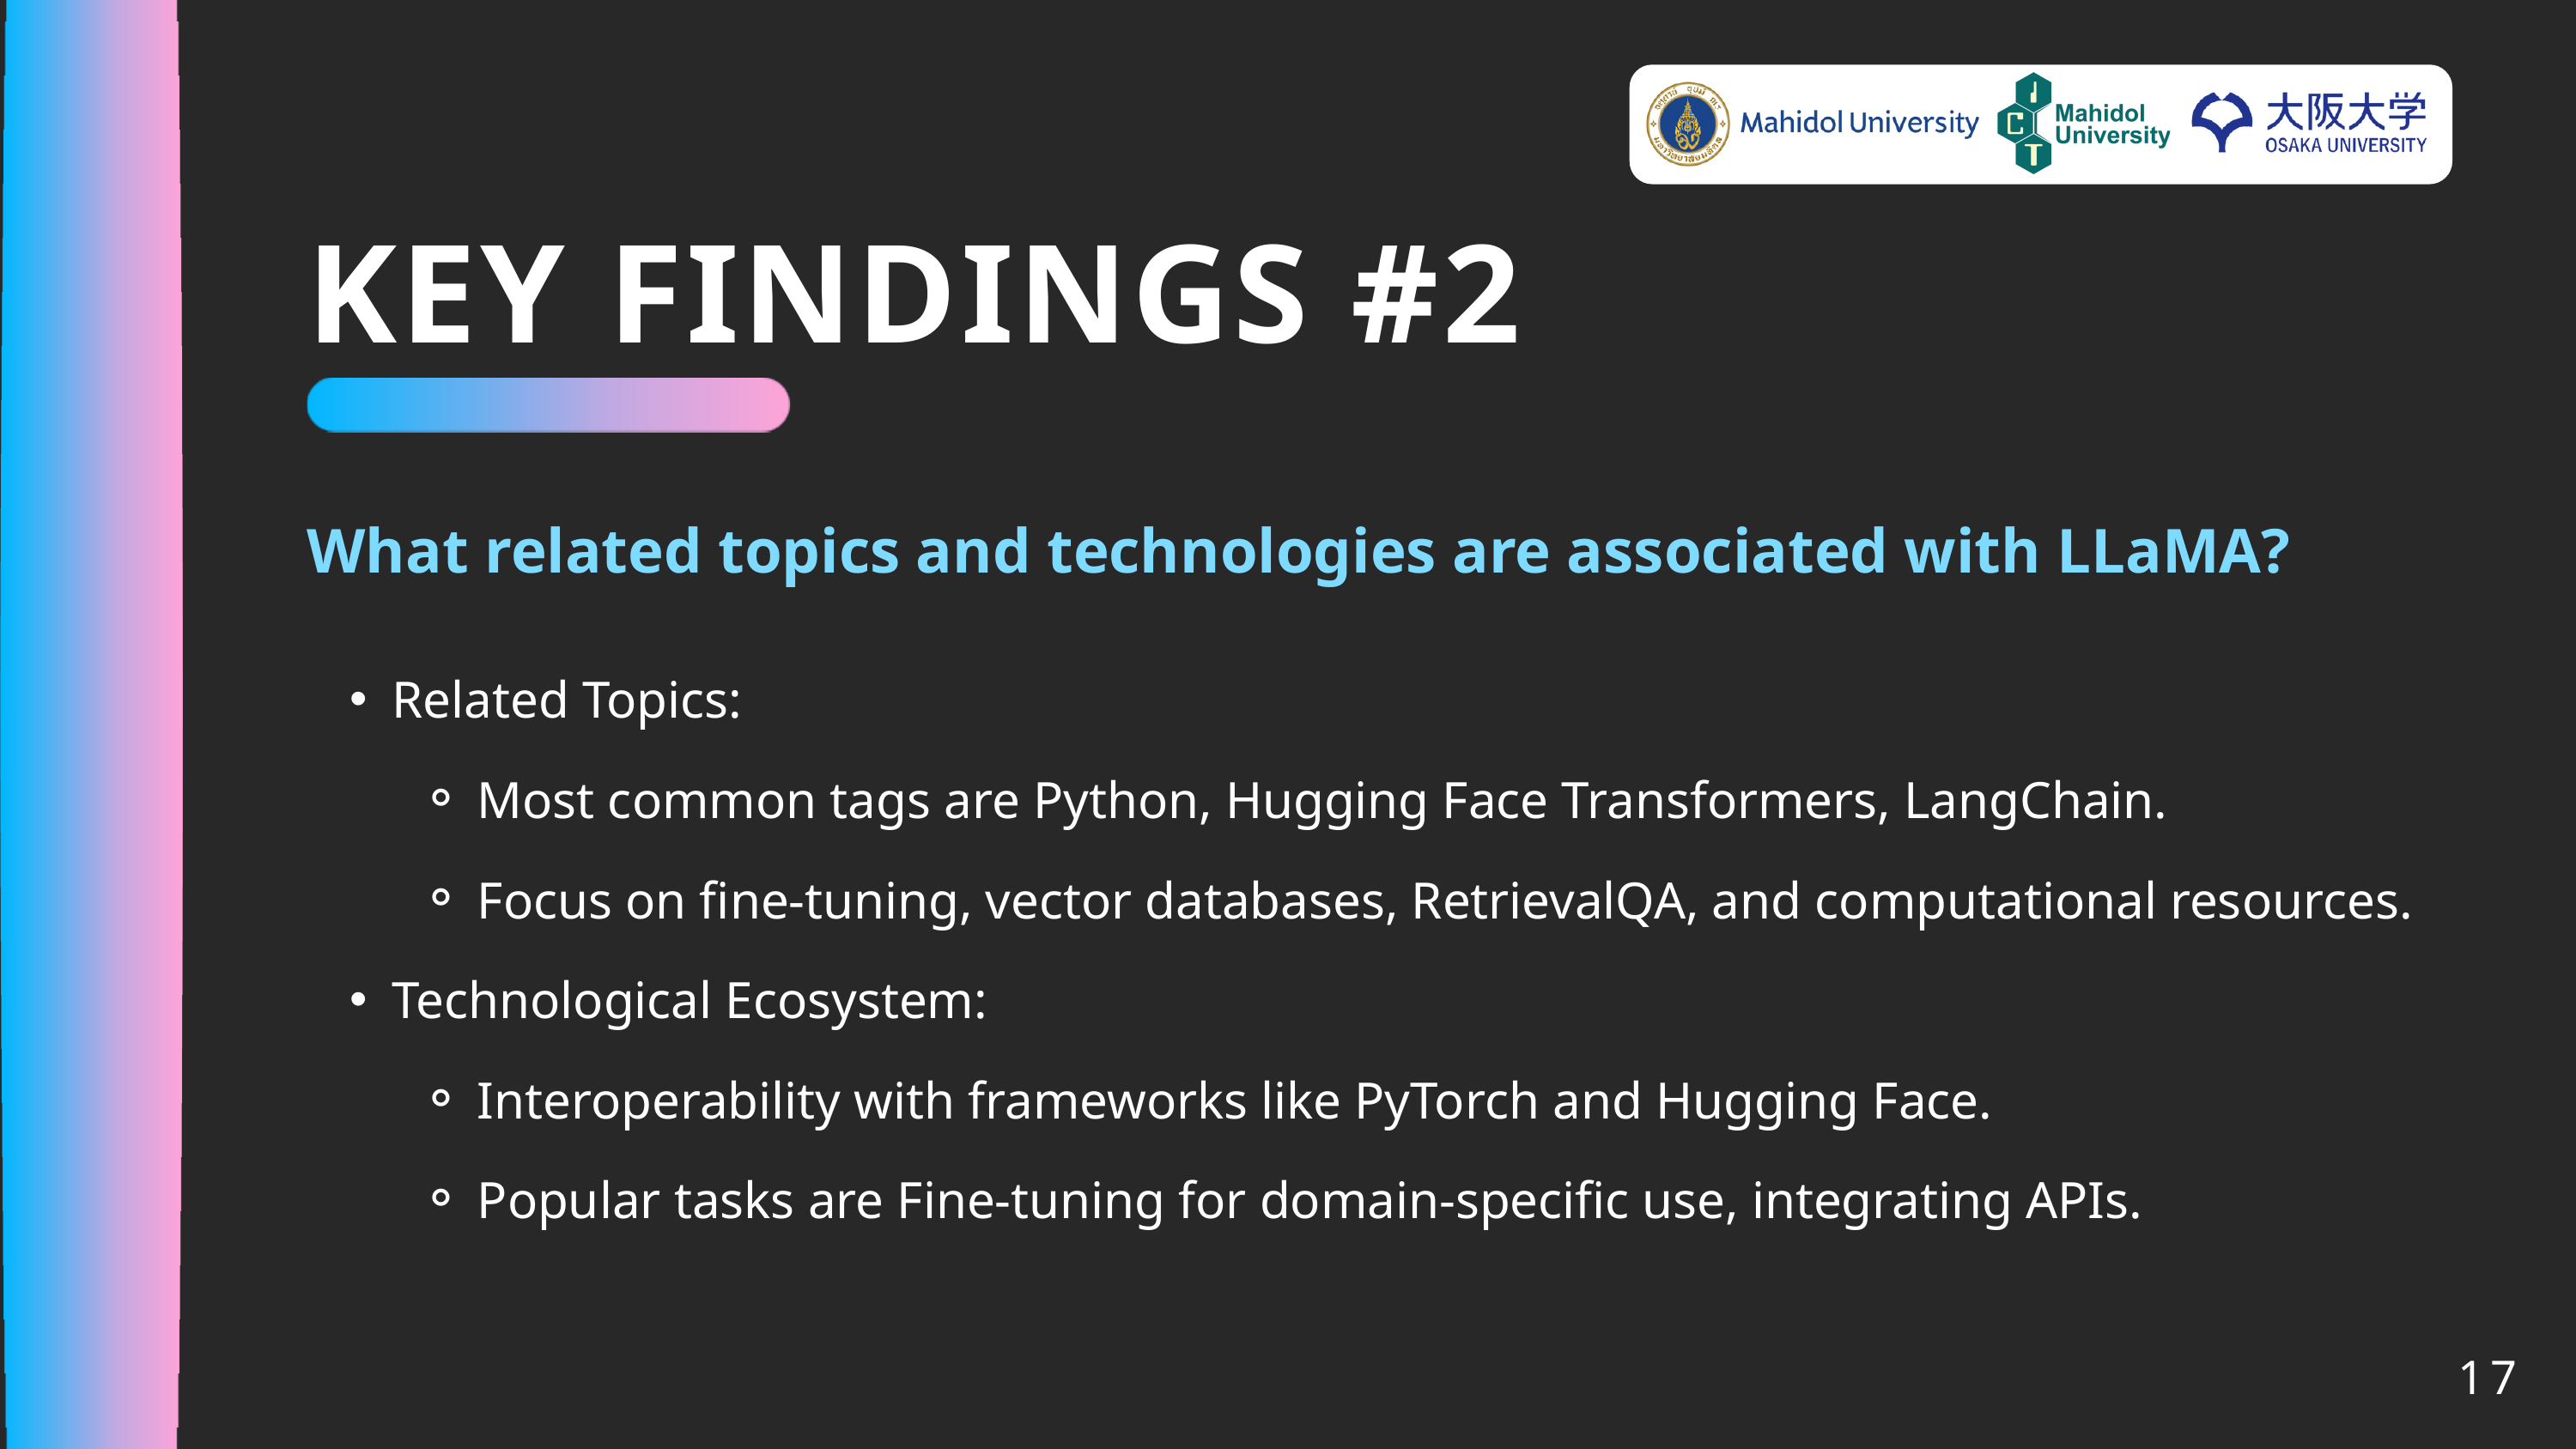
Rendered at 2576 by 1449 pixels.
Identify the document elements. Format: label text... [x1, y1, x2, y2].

text_box [307, 378, 791, 433]
text_box [0, 0, 184, 1449]
text_box 17 [2426, 1310, 2518, 1404]
text_box What related topics and technologies are associated with LLaMA? [307, 499, 2328, 585]
text_box KEY FINDINGS #2 [307, 179, 1874, 371]
text_box Related Topics: Most common tags are Python, Hugging Face Transformers, LangChain. Focus on fine-tuning, vector databases, RetrievalQA, and computational resources. Technological Ecosystem: Interoperability with frameworks like PyTorch and Hugging Face. Popular tasks are Fine-tuning for domain-specific use, integrating APIs​. [307, 627, 2432, 1229]
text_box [1629, 64, 2453, 185]
